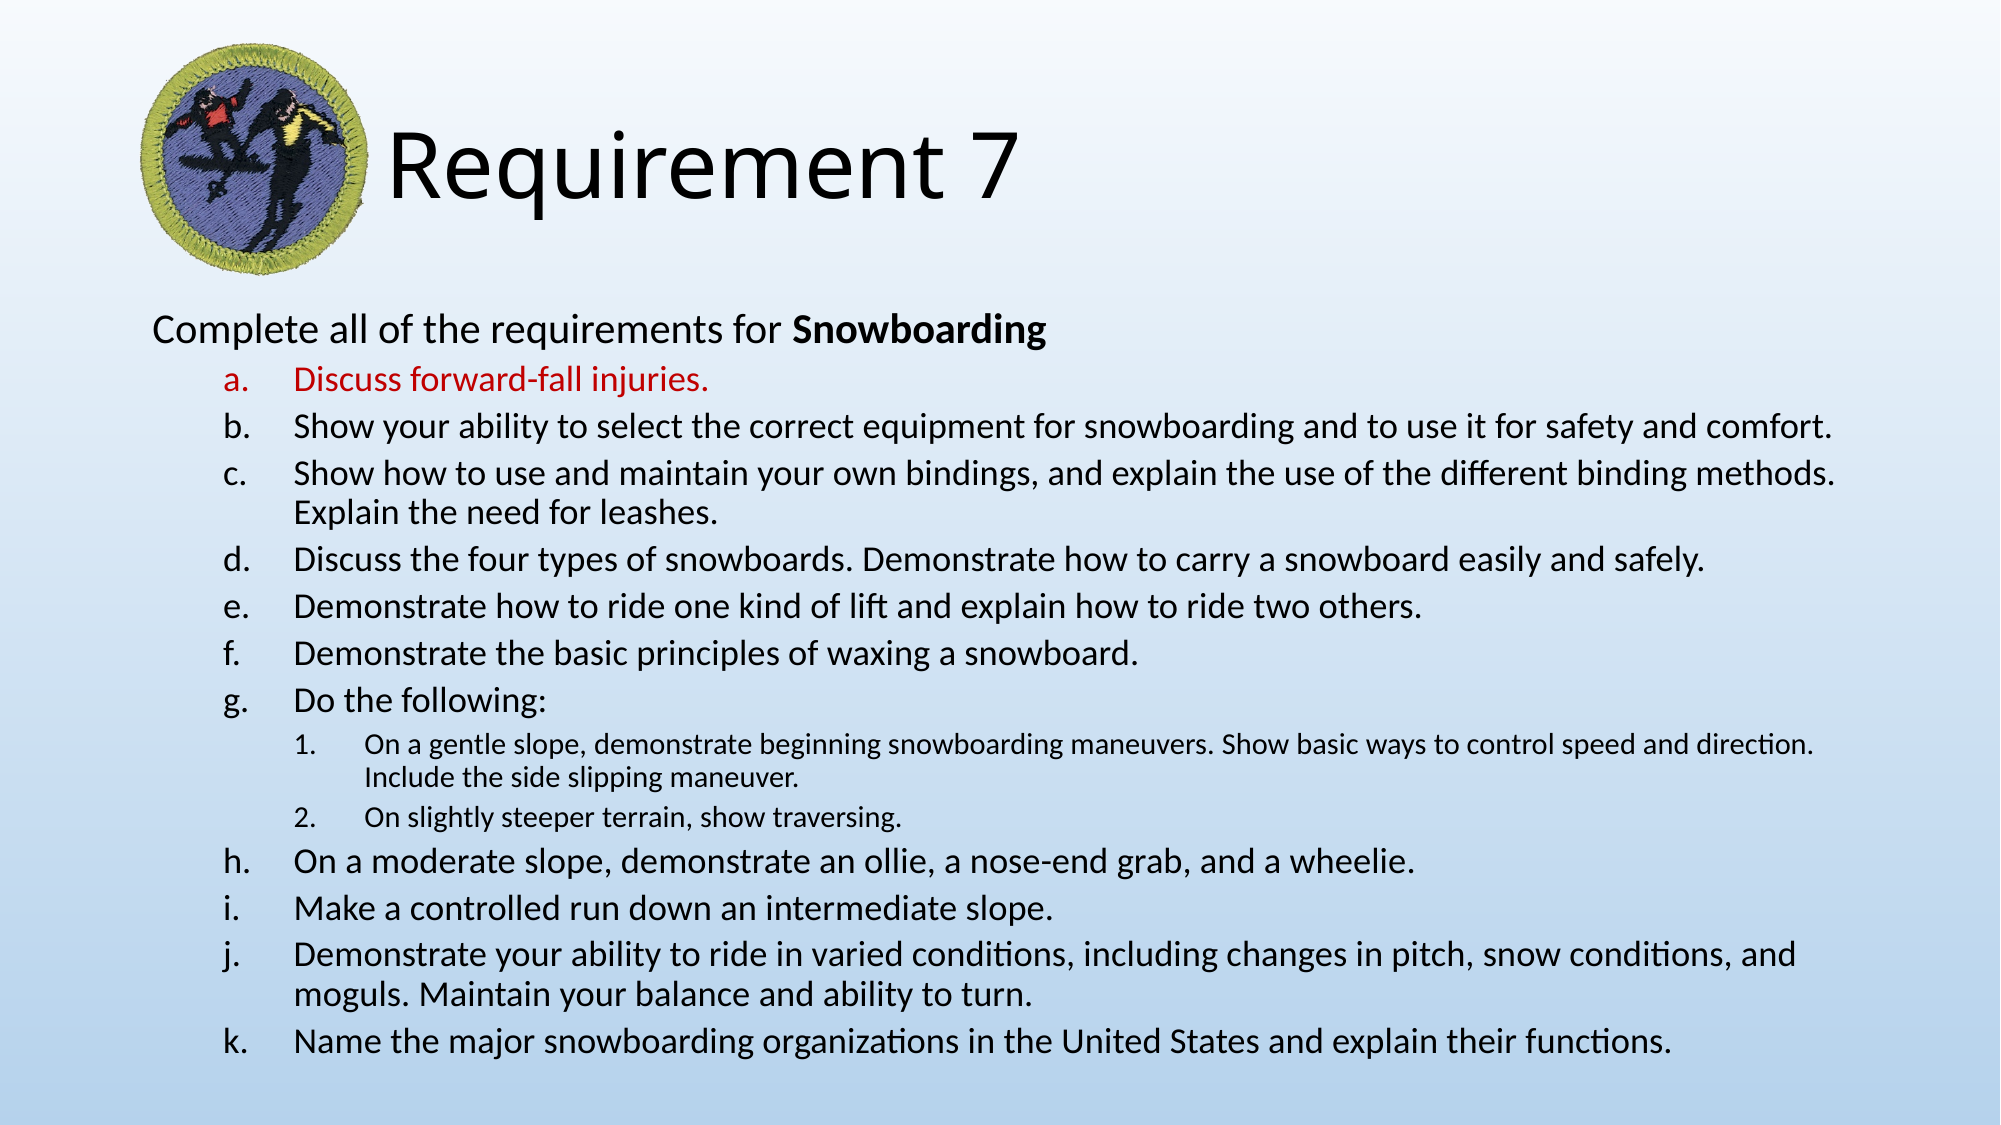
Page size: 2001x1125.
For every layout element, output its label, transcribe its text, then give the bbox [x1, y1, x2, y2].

picture [137, 40, 371, 278]
title Requirement 7 [371, 59, 1863, 278]
list Complete all of the requirements for Snowboarding Discuss forward-fall injuries. Show your ability to select the correct equipment for snowboarding and to use it for safety and comfort. Show how to use and maintain your own bindings, and explain the use of the different binding methods. Explain the need for leashes. Discuss the four types of snowboards. Demonstrate how to carry a snowboard easily and safely. Demonstrate how to ride one kind of lift and explain how to ride two others. Demonstrate the basic principles of waxing a snowboard. Do the following: On a gentle slope, demonstrate beginning snowboarding maneuvers. Show basic ways to control speed and direction. Include the side slipping maneuver. On slightly steeper terrain, show traversing. On a moderate slope, demonstrate an ollie, a nose-end grab, and a wheelie. Make a controlled run down an intermediate slope. Demonstrate your ability to ride in varied conditions, including changes in pitch, snow conditions, and moguls. Maintain your balance and ability to turn. Name the major snowboarding organizations in the United States and explain their functions. [137, 299, 1863, 1087]
